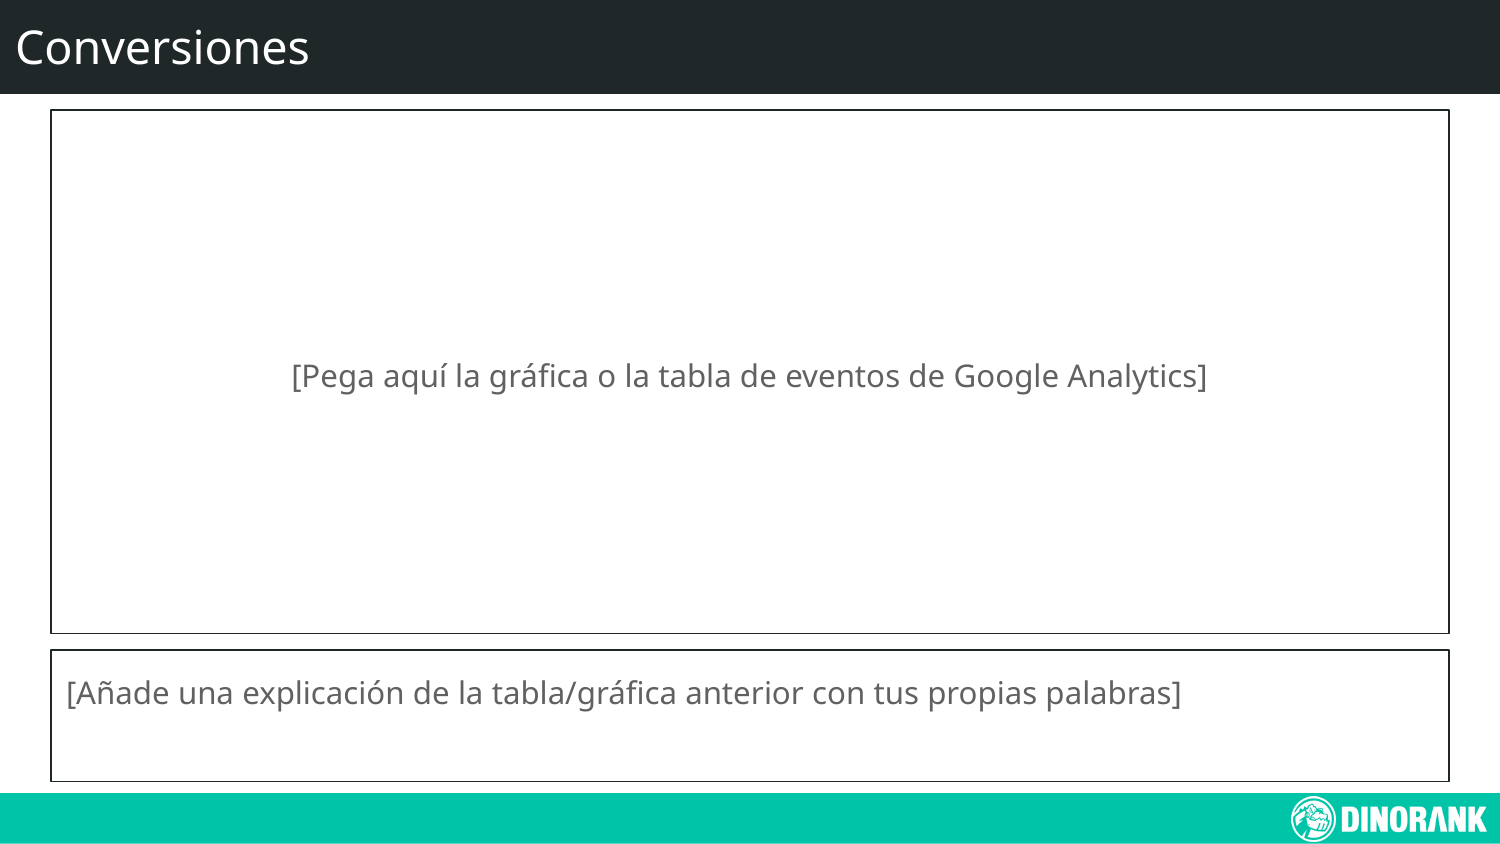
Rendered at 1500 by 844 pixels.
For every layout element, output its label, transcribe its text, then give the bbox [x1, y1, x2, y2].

title Conversiones [0, 0, 1500, 95]
list [Pega aquí la gráfica o la tabla de eventos de Google Analytics] [51, 110, 1449, 634]
list [Añade una explicación de la tabla/gráfica anterior con tus propias palabras] [51, 649, 1449, 782]
picture [1291, 796, 1487, 842]
